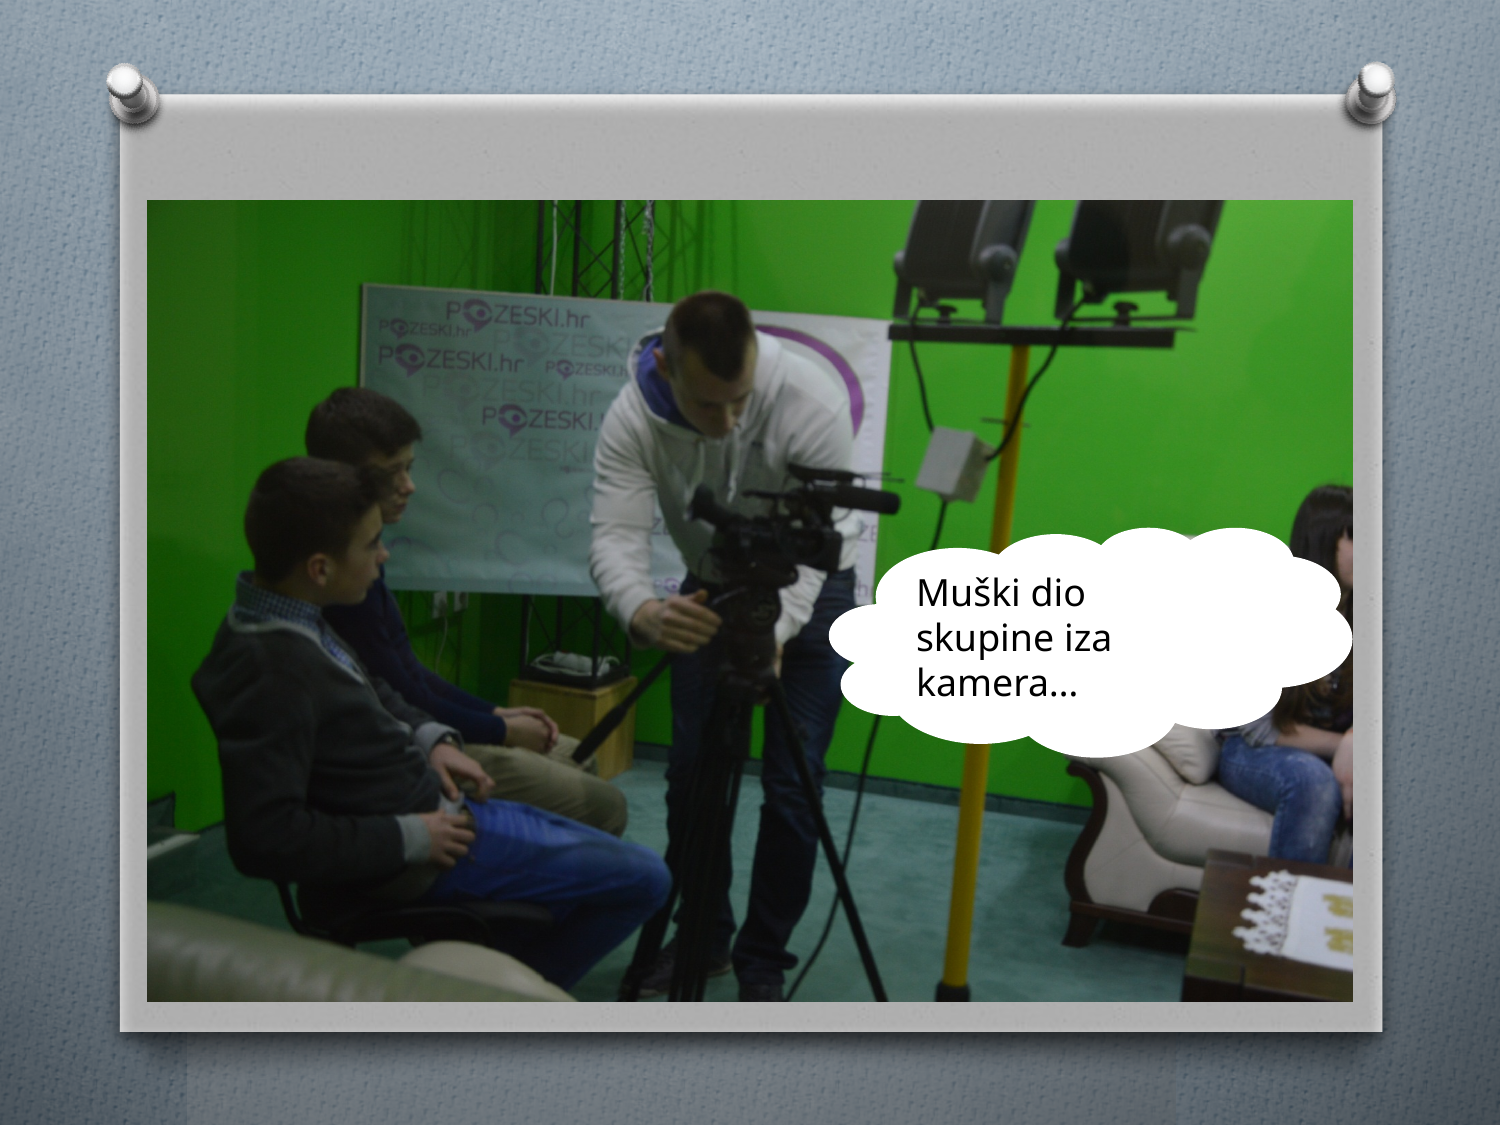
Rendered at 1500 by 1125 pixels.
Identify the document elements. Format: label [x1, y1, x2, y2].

picture [147, 200, 1353, 1002]
picture [75, 29, 198, 153]
picture [1317, 35, 1439, 156]
